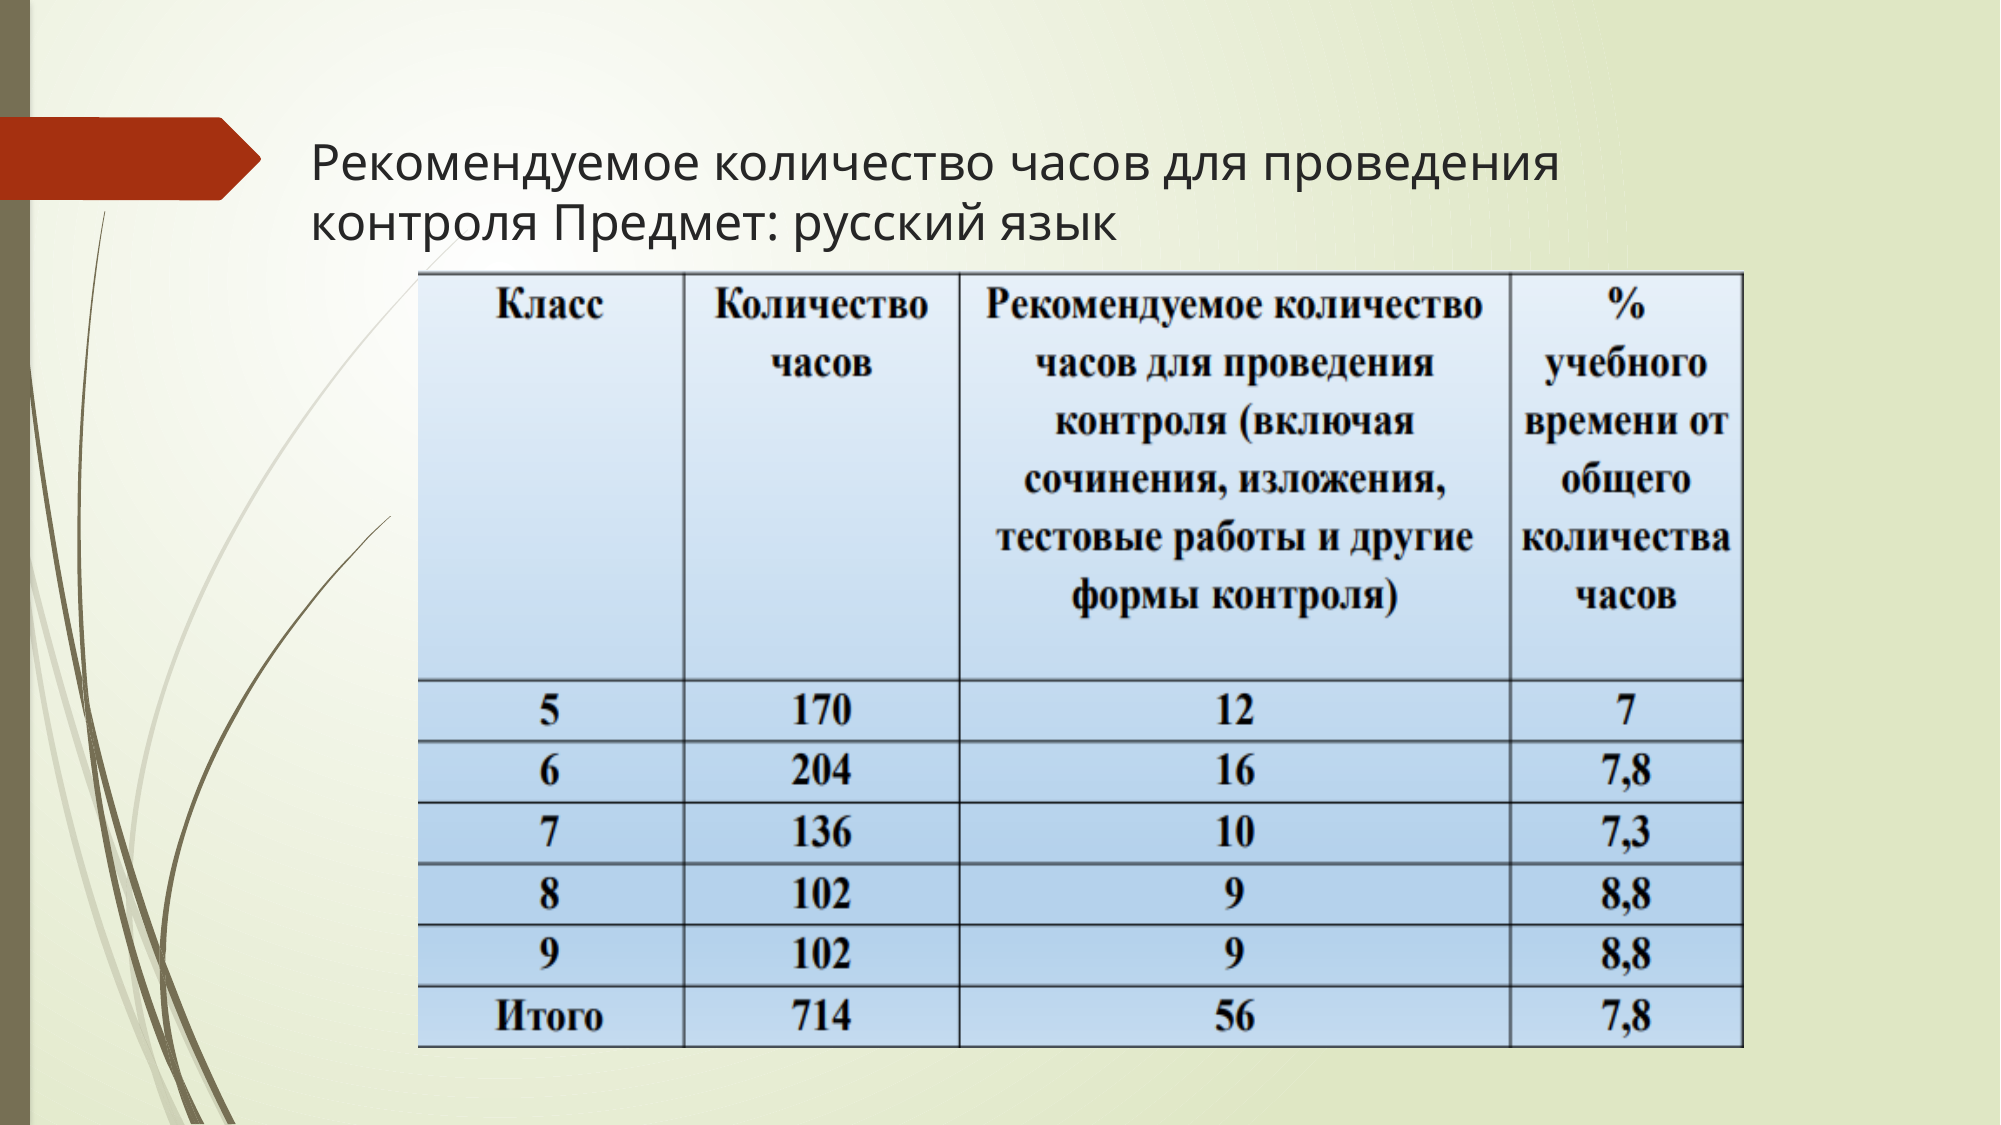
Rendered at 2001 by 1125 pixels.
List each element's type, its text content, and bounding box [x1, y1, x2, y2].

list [418, 270, 1744, 1048]
title Рекомендуемое количество часов для проведения контроля Предмет: русский язык [295, 122, 1793, 278]
